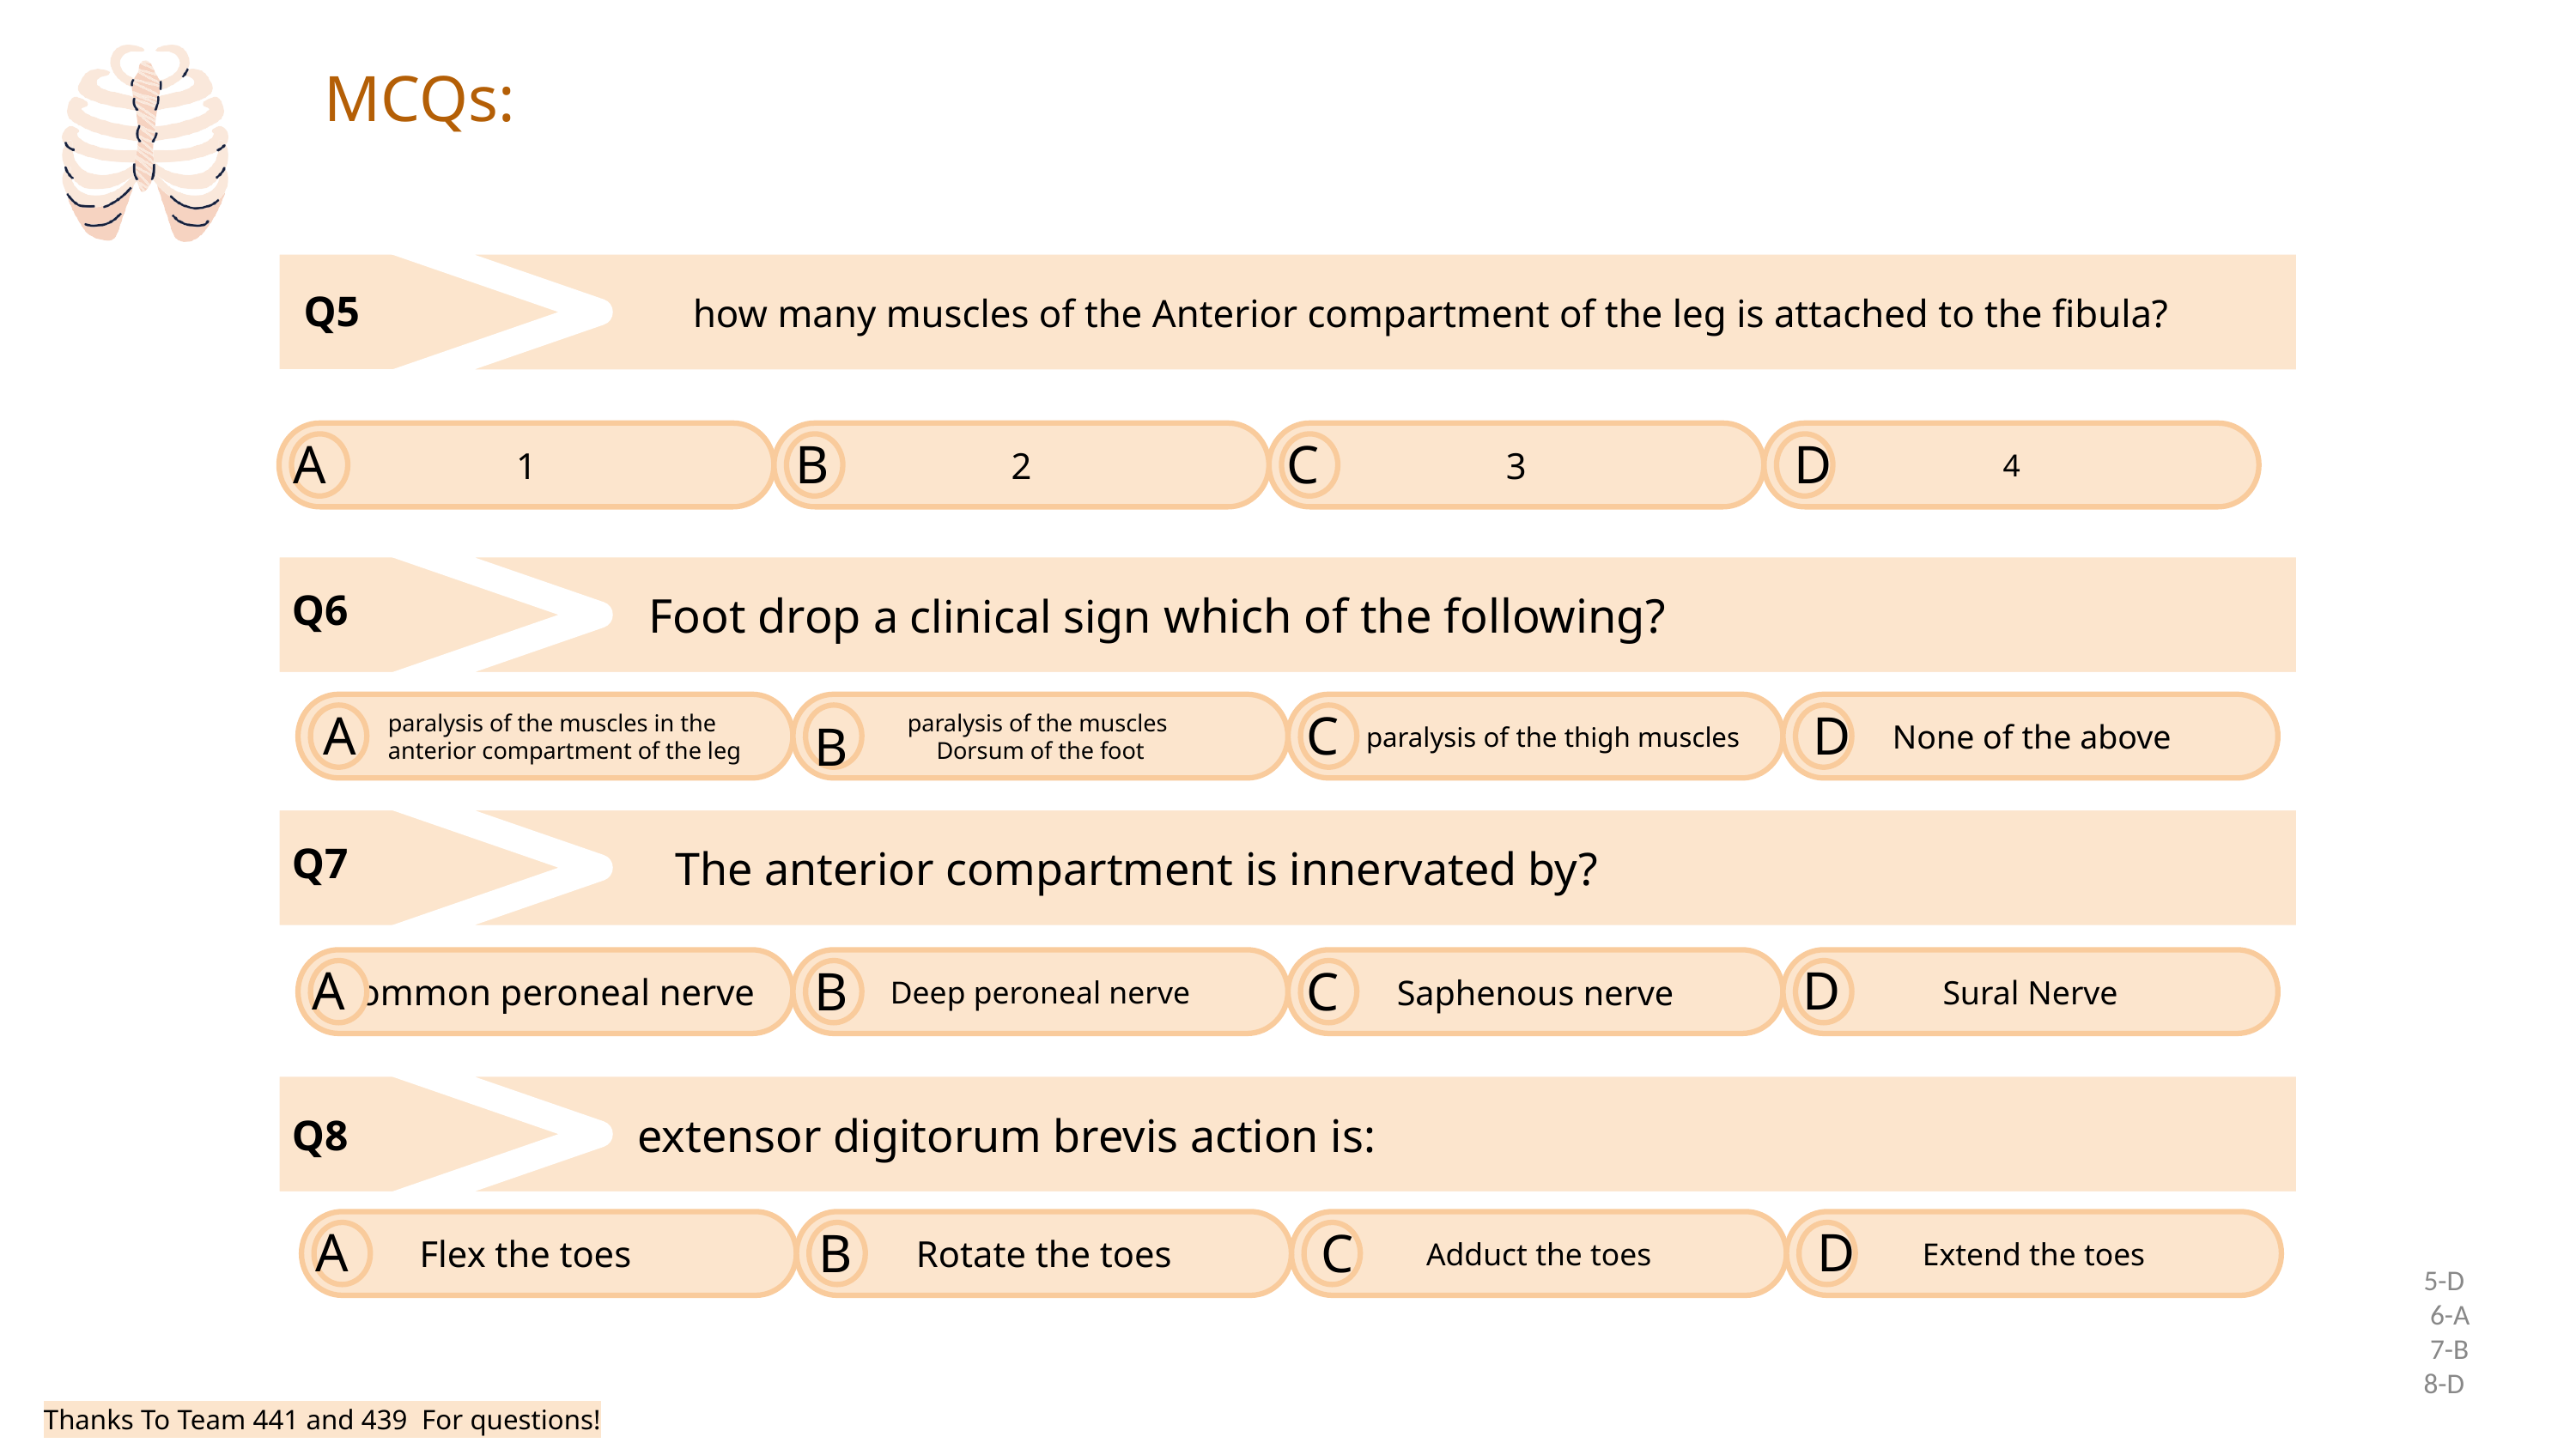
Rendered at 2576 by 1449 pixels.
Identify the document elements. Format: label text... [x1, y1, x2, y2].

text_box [774, 422, 1270, 507]
text_box 5-D 6-A 7-B 8-D [2410, 1249, 2576, 1412]
text_box MCQs: [311, 45, 1607, 147]
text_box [1786, 1211, 2282, 1296]
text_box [265, 240, 2311, 384]
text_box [1764, 422, 2259, 507]
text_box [265, 543, 2311, 686]
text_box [1289, 949, 1781, 1034]
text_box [297, 949, 791, 1034]
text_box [1293, 1211, 1784, 1296]
text_box B [802, 785, 866, 790]
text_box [278, 422, 773, 507]
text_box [793, 949, 1289, 1034]
text_box Thanks To Team 441 and 439 For questions! [30, 1390, 775, 1448]
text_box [1783, 694, 2279, 779]
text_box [1289, 694, 1782, 779]
text_box D [1781, 418, 1845, 421]
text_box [265, 1063, 2311, 1205]
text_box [301, 1211, 794, 1296]
text_box A [280, 418, 344, 421]
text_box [1270, 422, 1762, 507]
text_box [297, 694, 792, 779]
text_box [1783, 949, 2279, 1034]
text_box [265, 797, 2311, 939]
picture [62, 44, 228, 242]
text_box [796, 1211, 1292, 1296]
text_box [793, 694, 1289, 779]
